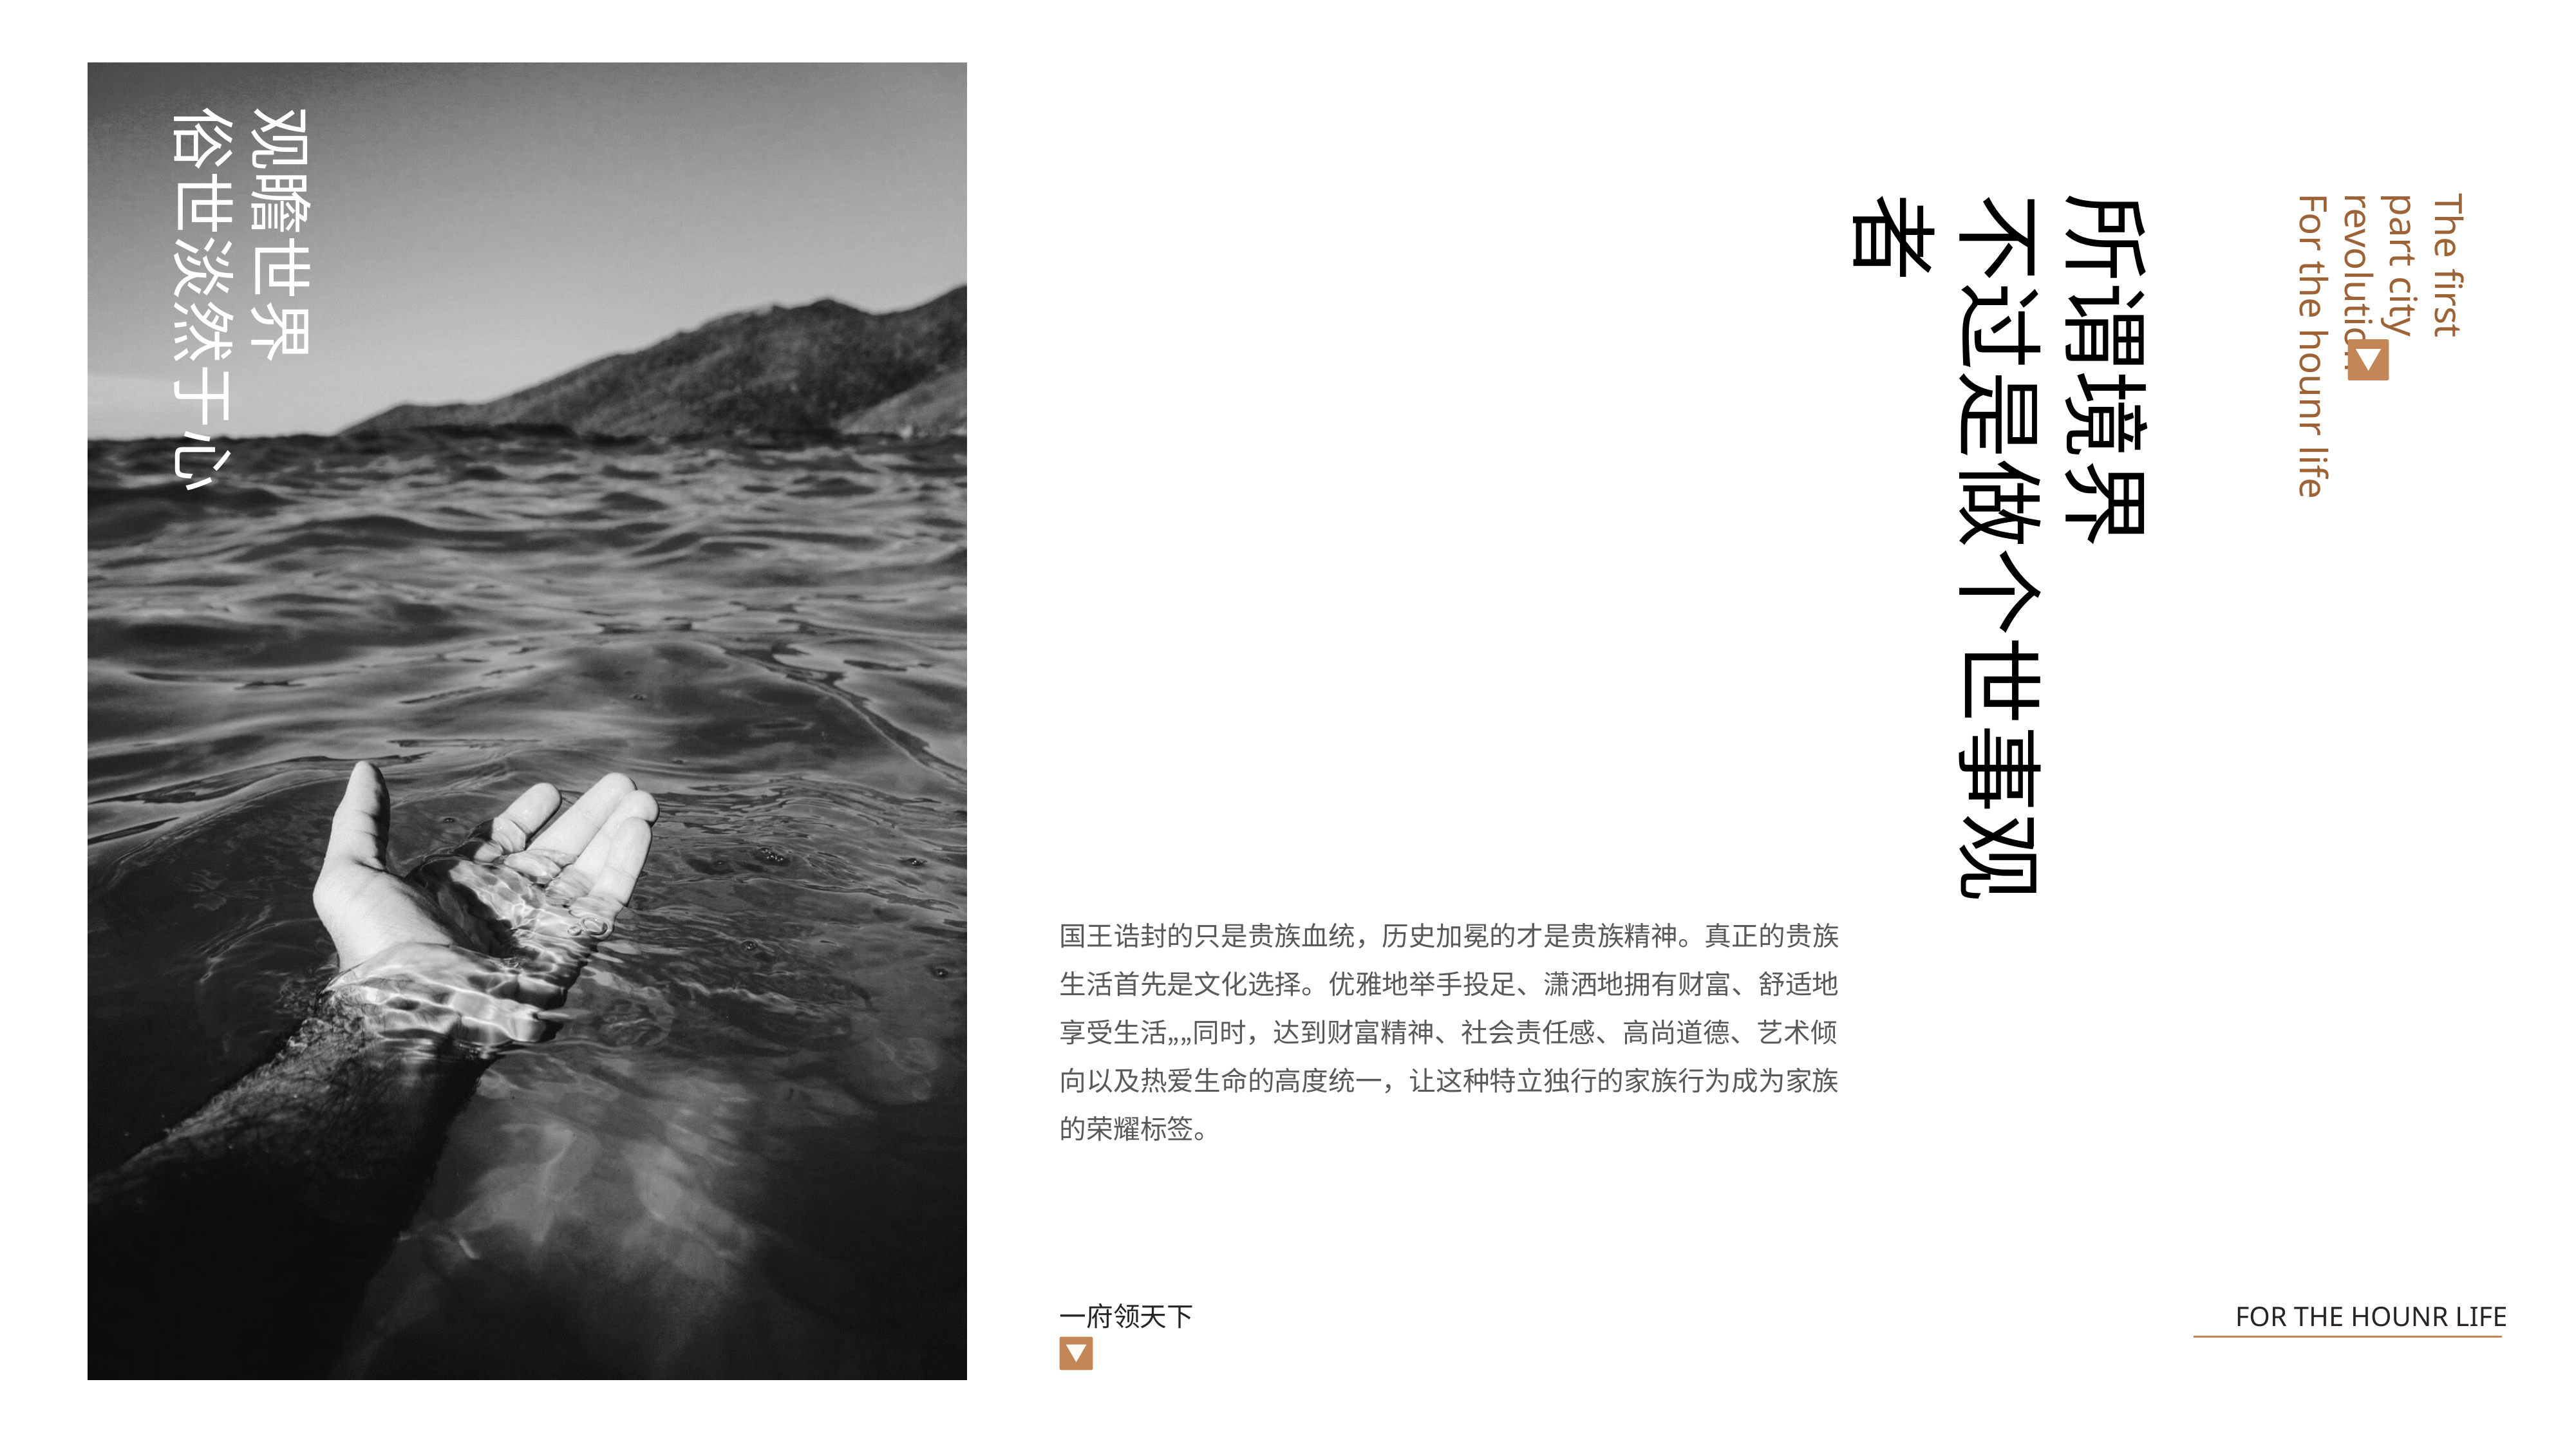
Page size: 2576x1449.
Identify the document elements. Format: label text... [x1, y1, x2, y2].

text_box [2347, 339, 2389, 381]
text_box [1059, 1336, 1093, 1370]
text_box FOR THE HOUNR LIFE [2226, 1295, 2517, 1336]
text_box 国王诰封的只是贵族血统，历史加冕的才是贵族精神。真正的贵族生活首先是文化选择。优雅地举手投足、潇洒地拥有财富、舒适地享受生活„„同时，达到财富精神、社会责任感、高尚道德、艺术倾向以及热爱生命的高度统一，让这种特立独行的家族行为成为家族的荣耀标签。 [1049, 898, 1854, 1150]
text_box 一府领天下 [1049, 1295, 1204, 1336]
text_box 所谓境界 不过是做个世事观者 [1934, 184, 2167, 995]
picture [88, 62, 967, 1380]
text_box The first part city revolution For the hounr life [2233, 183, 2478, 530]
